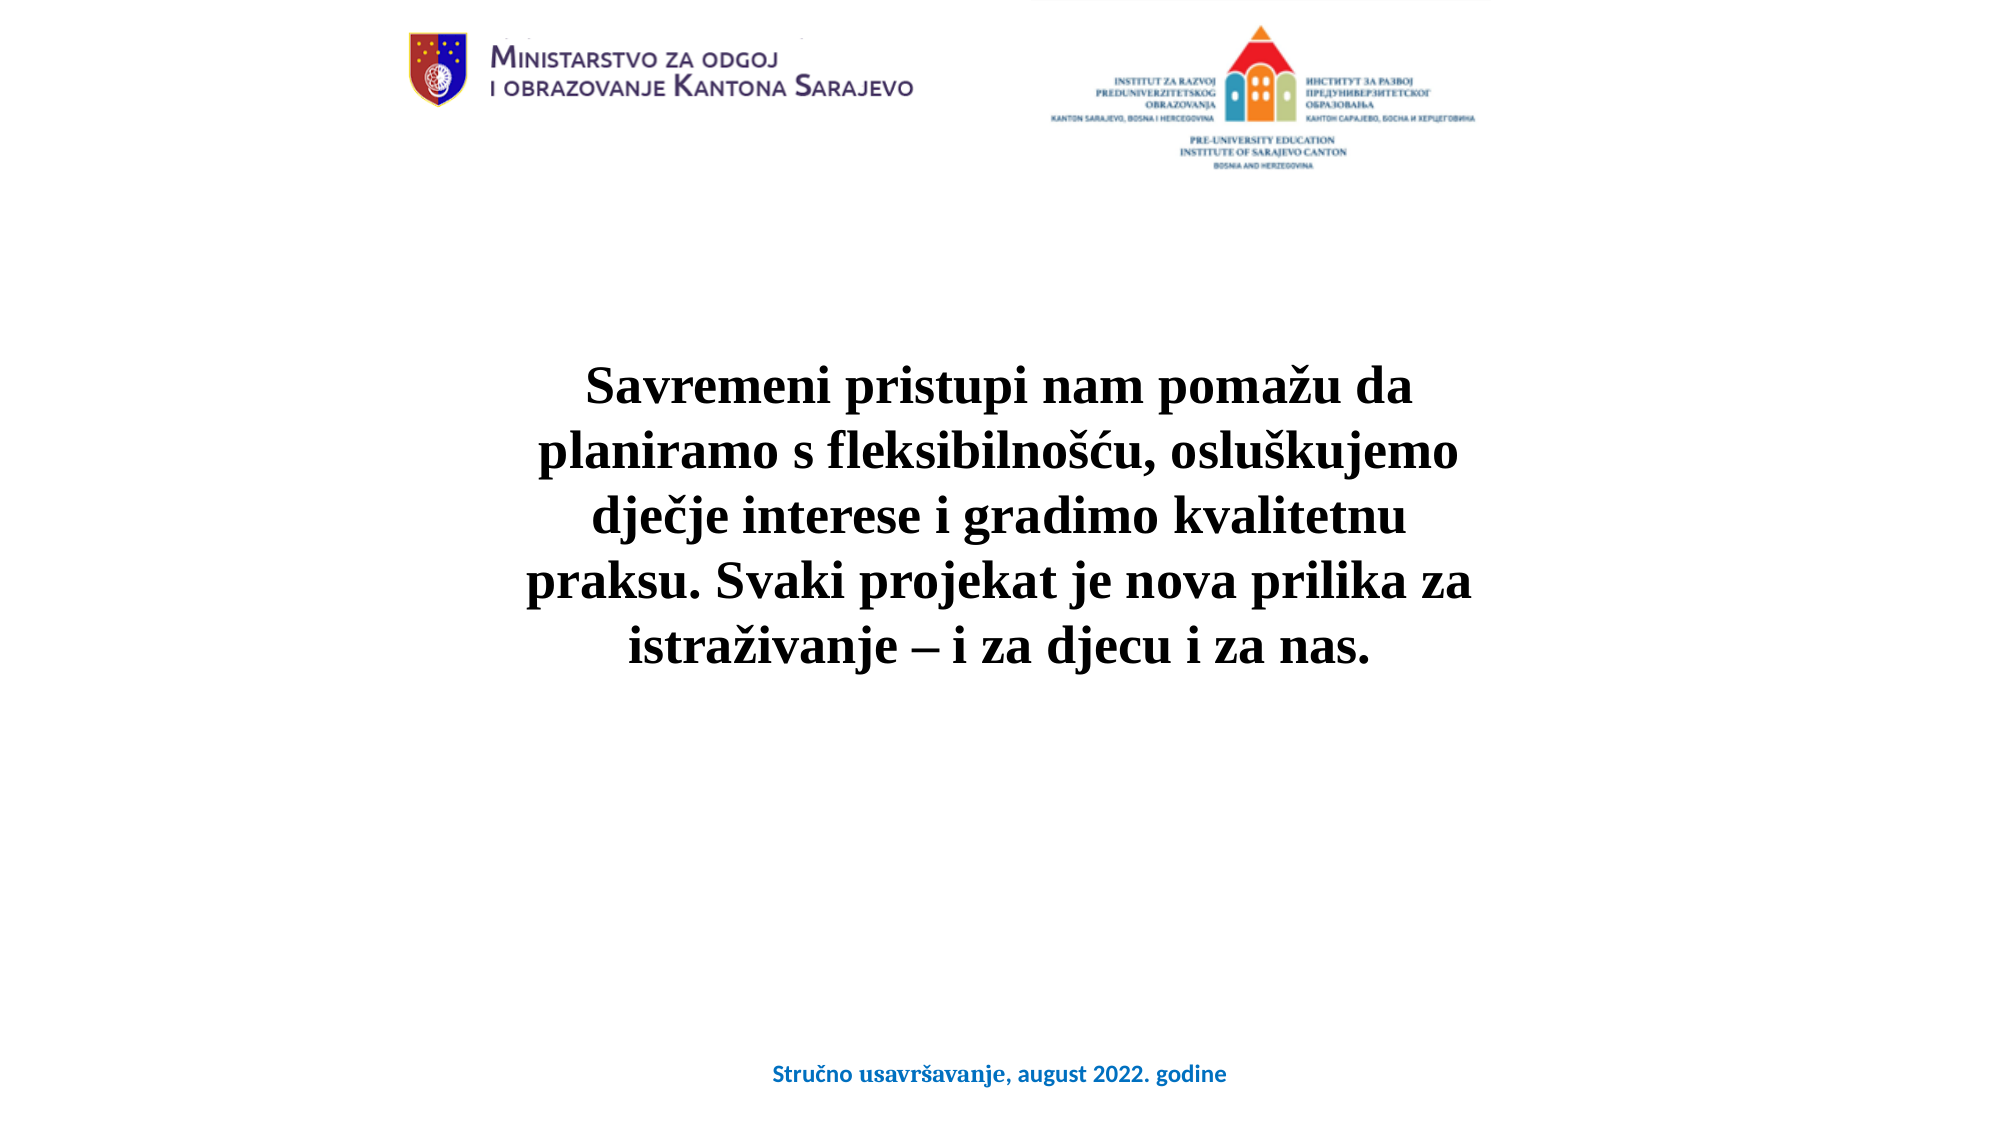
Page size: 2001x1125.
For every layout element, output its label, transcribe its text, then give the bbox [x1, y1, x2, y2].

footer Stručno usavršavanje, august 2022. godine [662, 1042, 1338, 1103]
picture [1031, 0, 1491, 182]
text_box Savremeni pristupi nam pomažu da planiramo s fleksibilnošću, osluškujemo dječje interese i gradimo kvalitetnu praksu. Svaki projekat je nova prilika za istraživanje – i za djecu i za nas. [500, 342, 1500, 682]
picture [401, 24, 976, 113]
